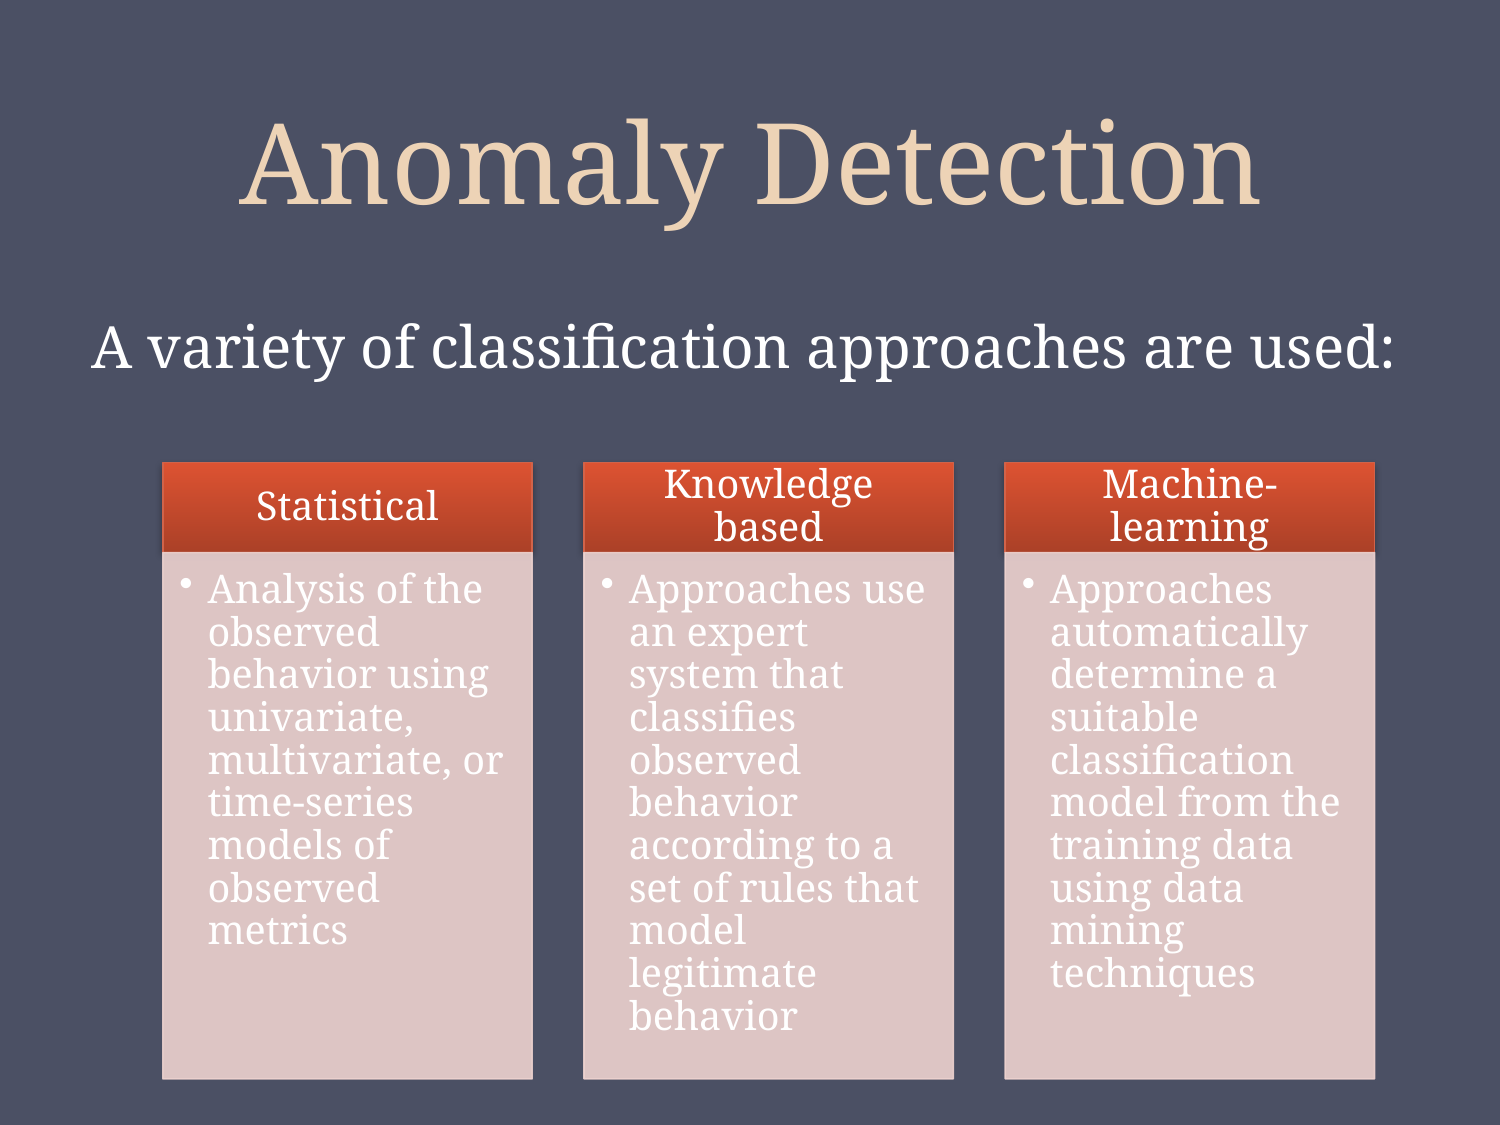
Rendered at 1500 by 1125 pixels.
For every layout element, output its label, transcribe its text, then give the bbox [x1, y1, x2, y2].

title Anomaly Detection [76, 0, 1427, 235]
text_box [162, 462, 1376, 1080]
list A variety of classification approaches are used: [76, 302, 1427, 438]
